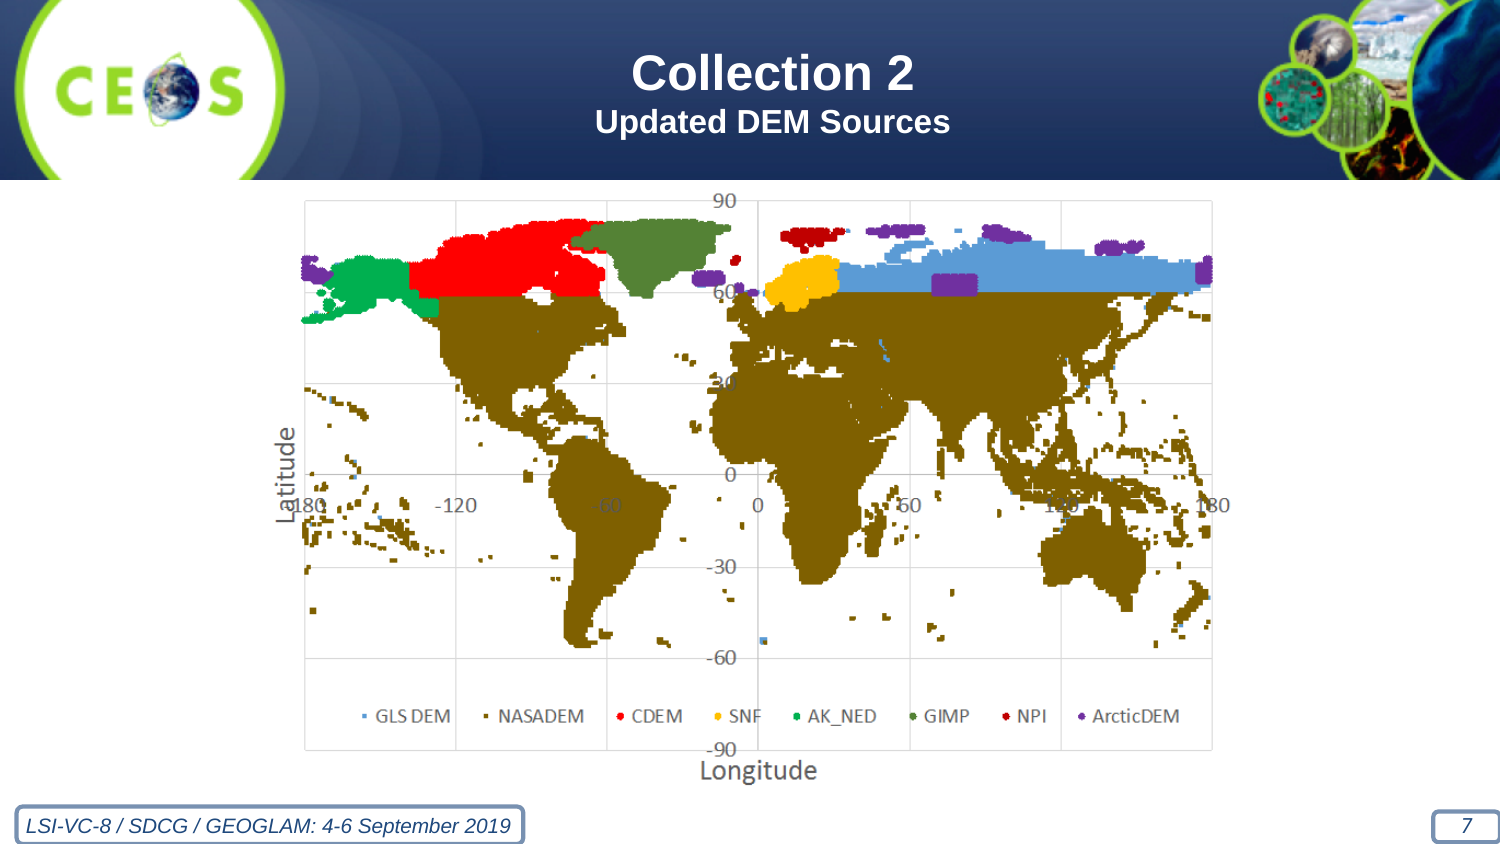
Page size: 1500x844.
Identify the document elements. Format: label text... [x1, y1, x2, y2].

slide_number 7 [1431, 809, 1500, 844]
picture [0, 0, 1500, 180]
title Collection 2 Updated DEM Sources [292, 20, 1255, 161]
picture [256, 186, 1244, 796]
